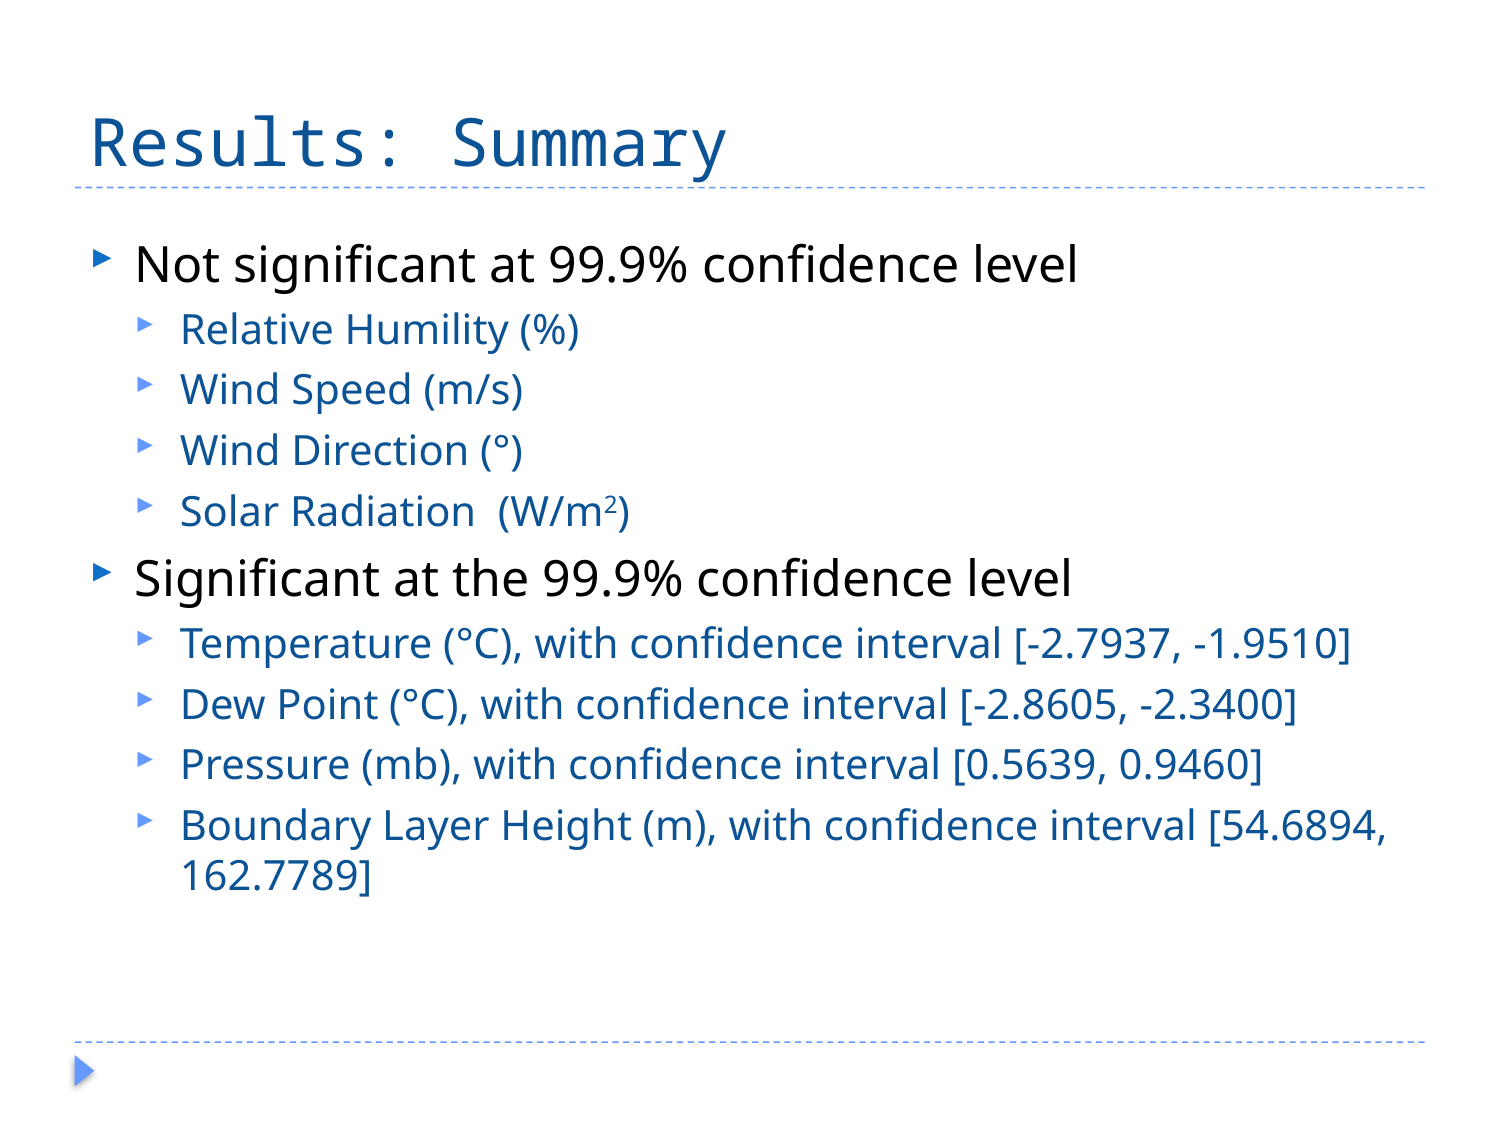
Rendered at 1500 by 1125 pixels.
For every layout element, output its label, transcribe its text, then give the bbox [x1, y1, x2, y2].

title Results: Summary [75, 24, 1425, 188]
list Not significant at 99.9% confidence level Relative Humility (%) Wind Speed (m/s) Wind Direction (°) Solar Radiation (W/m2) Significant at the 99.9% confidence level Temperature (°C), with confidence interval [-2.7937, -1.9510] Dew Point (°C), with confidence interval [-2.8605, -2.3400] Pressure (mb), with confidence interval [0.5639, 0.9460] Boundary Layer Height (m), with confidence interval [54.6894, 162.7789] [75, 224, 1425, 1010]
